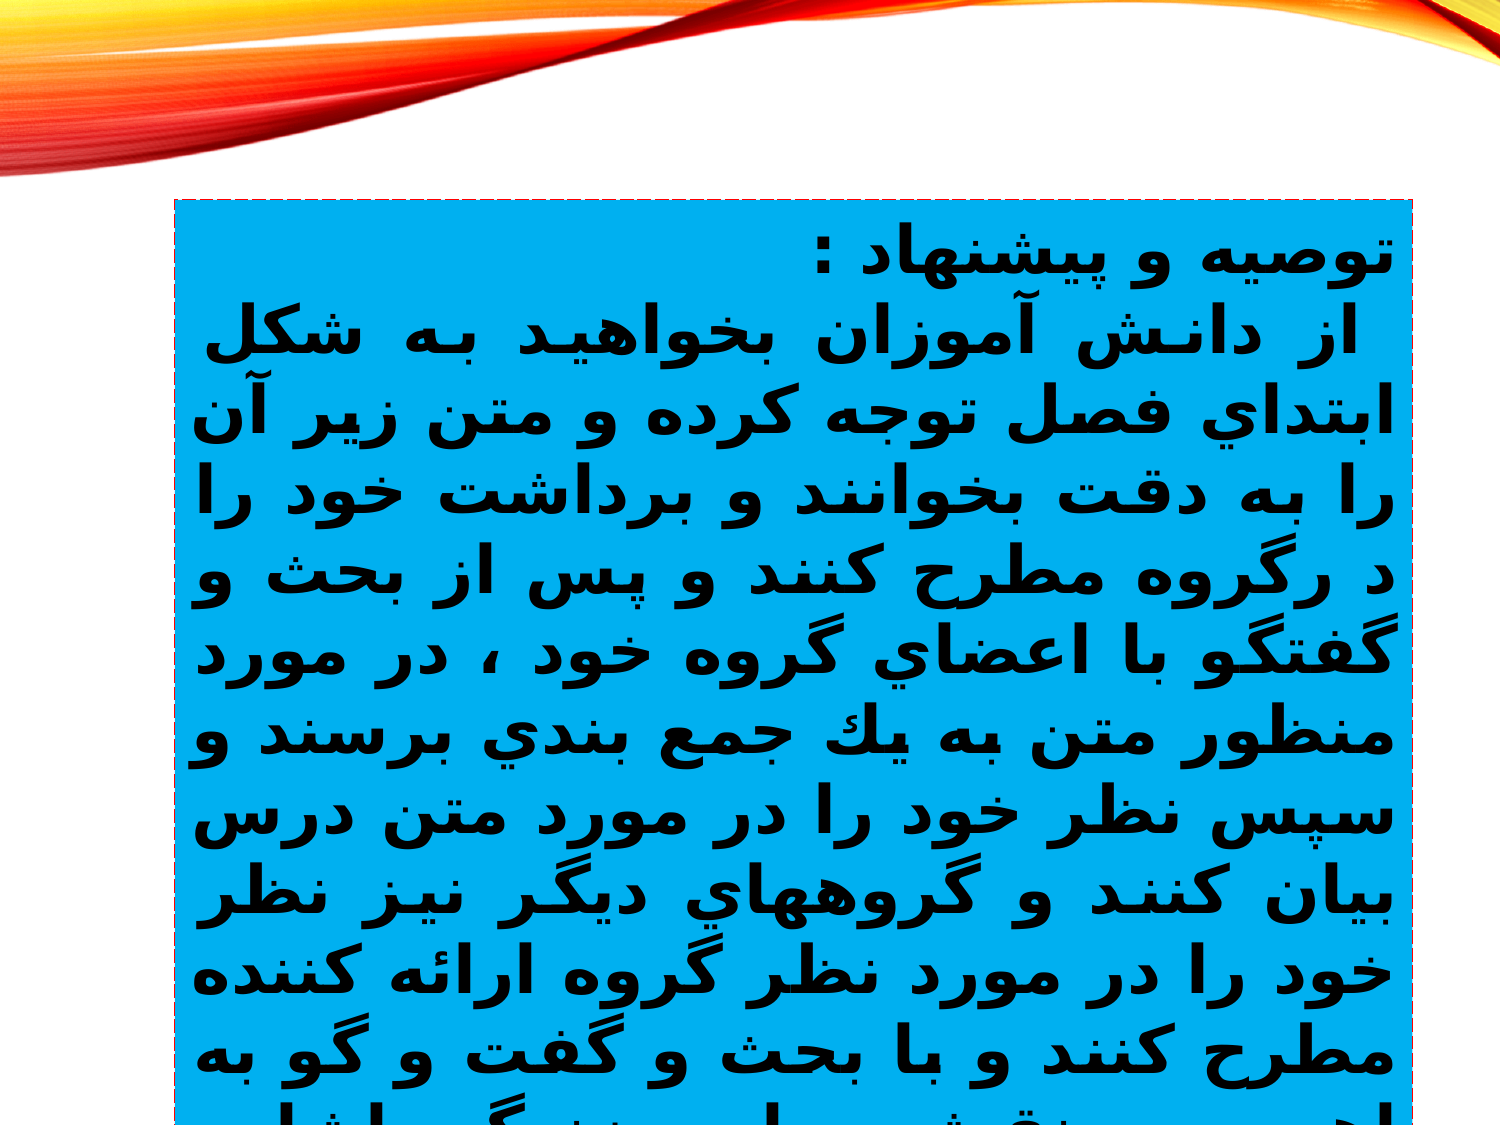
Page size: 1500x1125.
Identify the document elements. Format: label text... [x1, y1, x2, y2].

picture [0, 0, 1500, 178]
text_box توصيه و پيشنهاد : از دانش آموزان بخواهيد به شكل ابتداي فصل توجه كرده و متن زير آن را به دقت بخوانند و برداشت خود را د رگروه مطرح كنند و پس از بحث و گفتگو با اعضاي گروه خود ، در مورد منظور متن به يك جمع بندي برسند و سپس نظر خود را در مورد متن درس بيان كنند و گروههاي ديگر نيز نظر خود را در مورد نظر گروه ارائه كننده مطرح كنند و با بحث و گفت و گو به اهميت و نقش دما در زندگي اشاره شود [174, 199, 1413, 1125]
